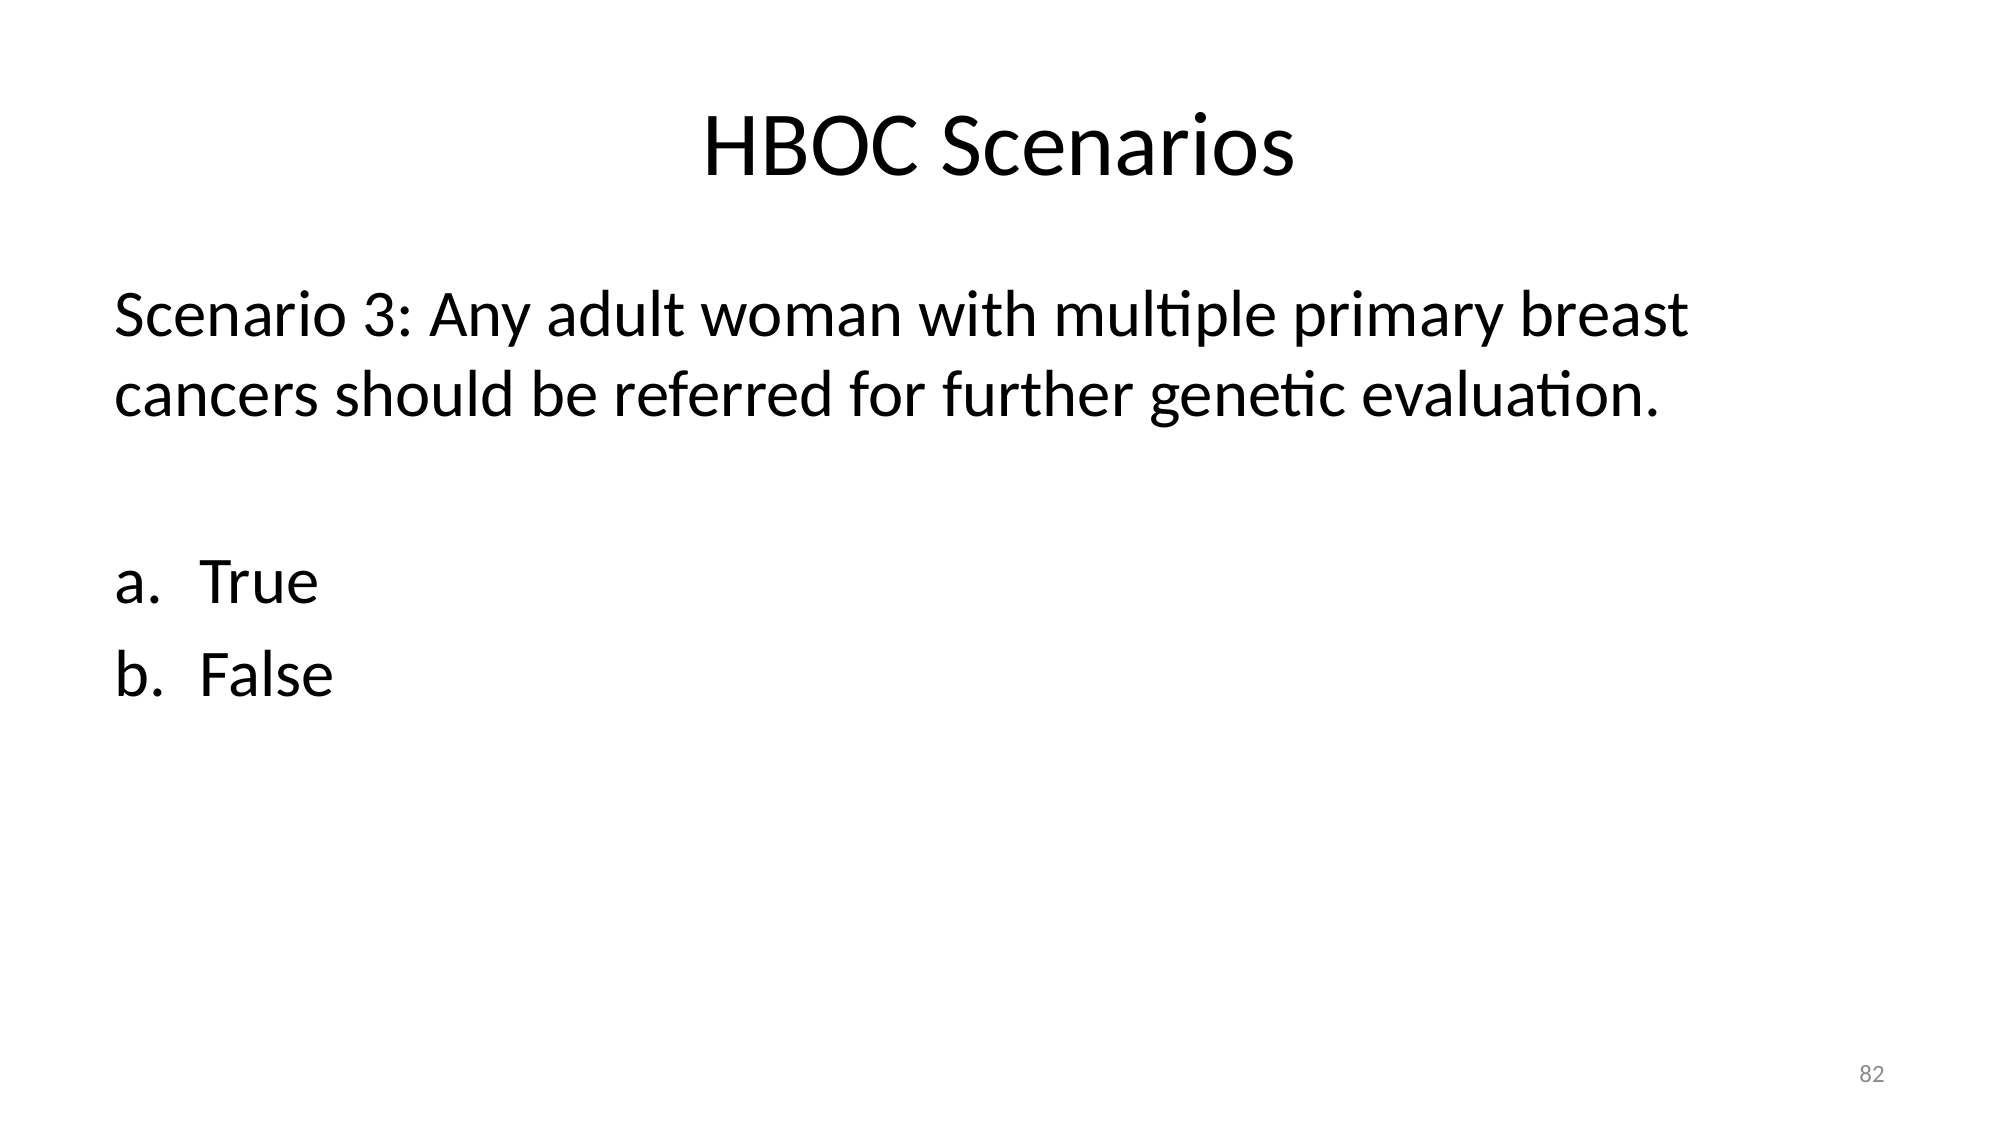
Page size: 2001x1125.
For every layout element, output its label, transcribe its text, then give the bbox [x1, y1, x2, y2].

slide_number 82 [1433, 1042, 1900, 1103]
title HBOC Scenarios [99, 45, 1900, 233]
list Scenario 3: Any adult woman with multiple primary breast cancers should be referred for further genetic evaluation. True False [99, 262, 1900, 1005]
